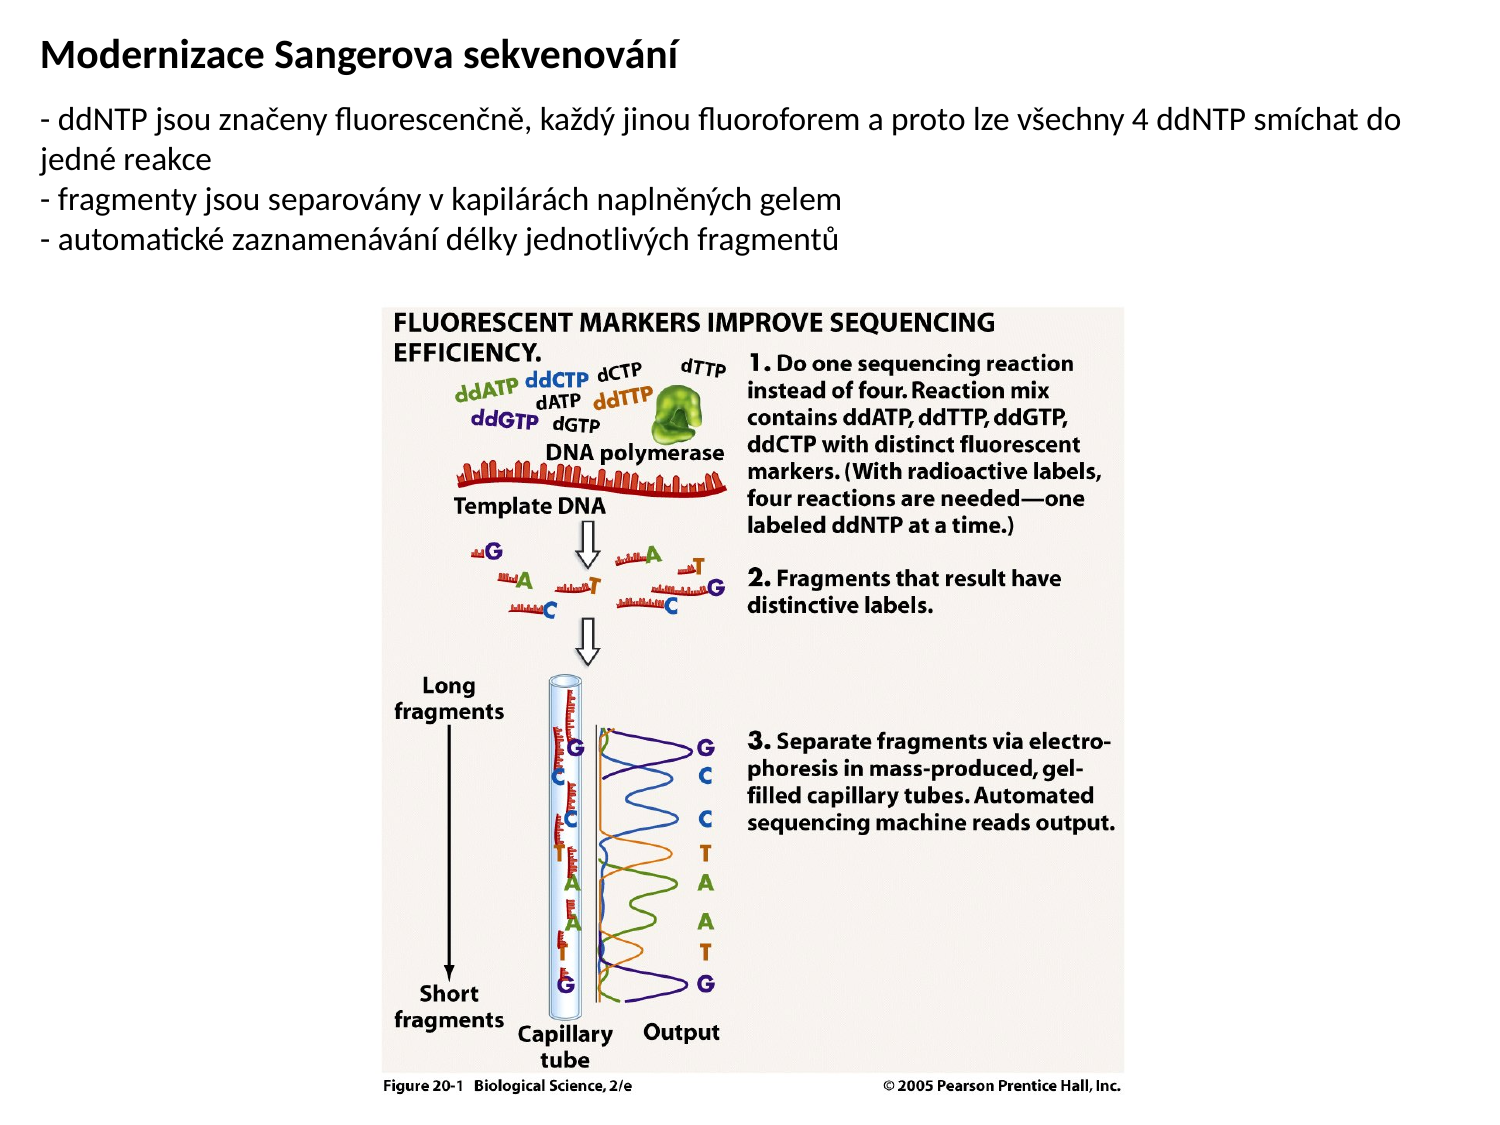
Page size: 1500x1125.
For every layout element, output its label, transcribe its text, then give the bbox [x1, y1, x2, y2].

text_box - ddNTP jsou značeny fluorescenčně, každý jinou fluoroforem a proto lze všechny 4 ddNTP smíchat do jedné reakce - fragmenty jsou separovány v kapilárách naplněných gelem - automatické zaznamenávání délky jednotlivých fragmentů [25, 89, 1483, 265]
text_box Modernizace Sangerova sekvenování [25, 19, 1176, 84]
picture [375, 302, 1129, 1096]
